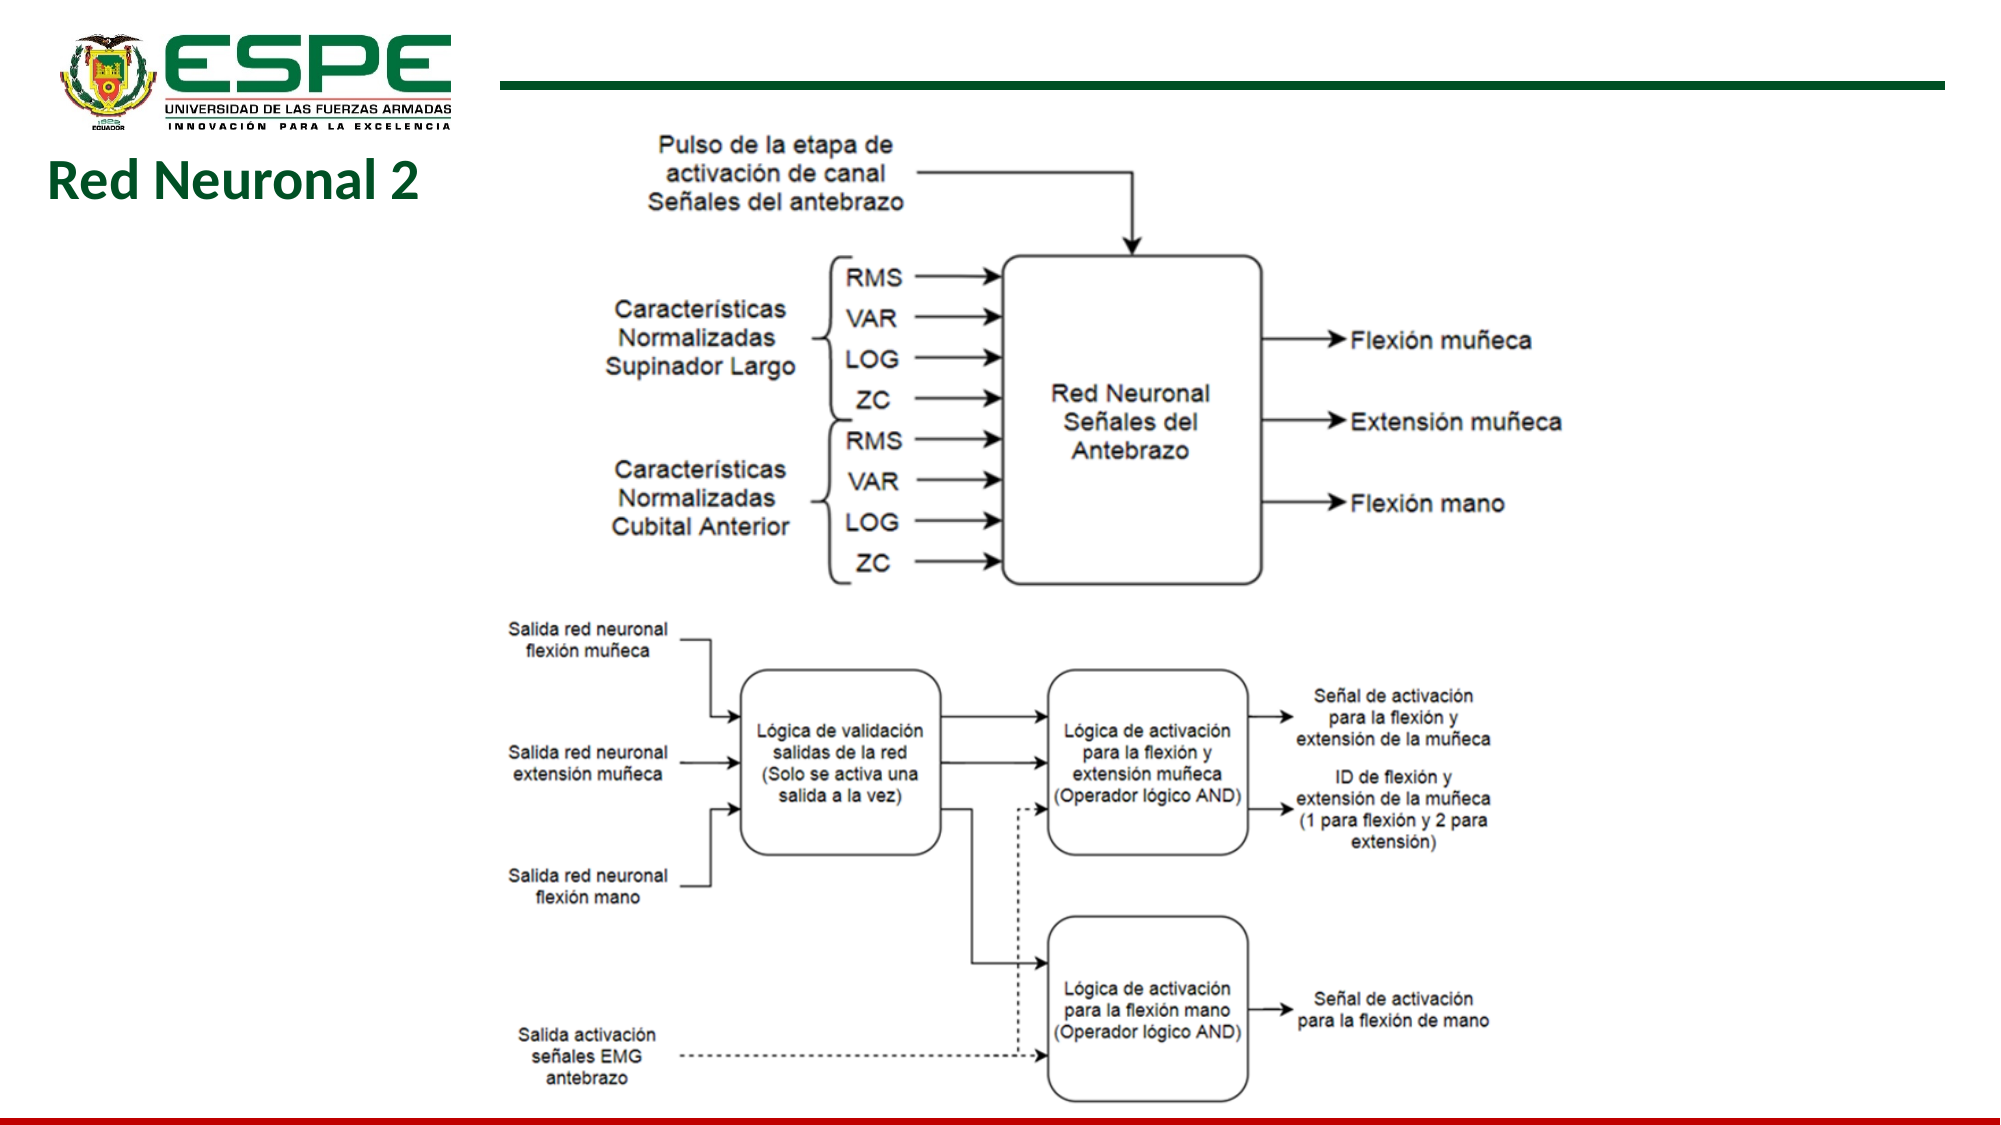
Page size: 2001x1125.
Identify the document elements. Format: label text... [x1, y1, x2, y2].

picture [591, 118, 1580, 595]
picture [60, 34, 451, 130]
picture [495, 616, 1505, 1109]
list Red Neuronal 2 [32, 141, 1918, 992]
